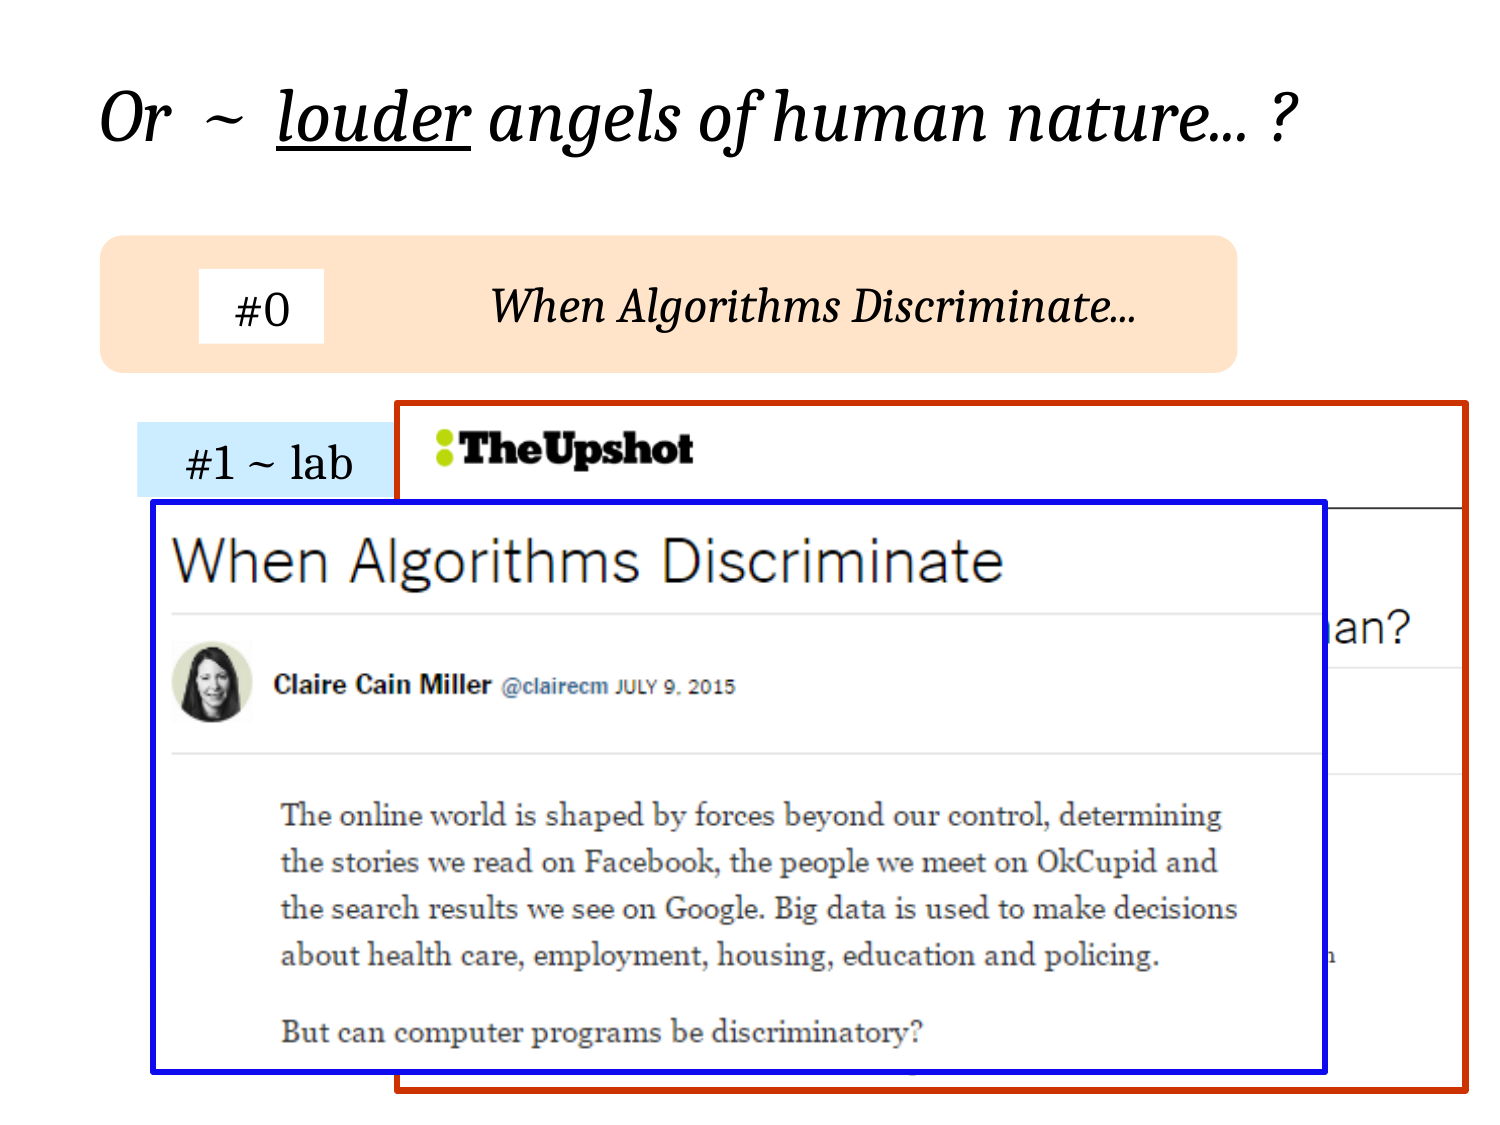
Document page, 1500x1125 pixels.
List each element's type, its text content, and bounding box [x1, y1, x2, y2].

text_box #0 [198, 268, 324, 344]
text_box When Algorithms Discriminate... [474, 264, 1350, 340]
text_box Or ~ louder angels of human nature... ? [84, 59, 1314, 164]
text_box [99, 235, 1238, 373]
picture [155, 405, 1463, 1088]
text_box #1 ~ lab [137, 422, 394, 497]
